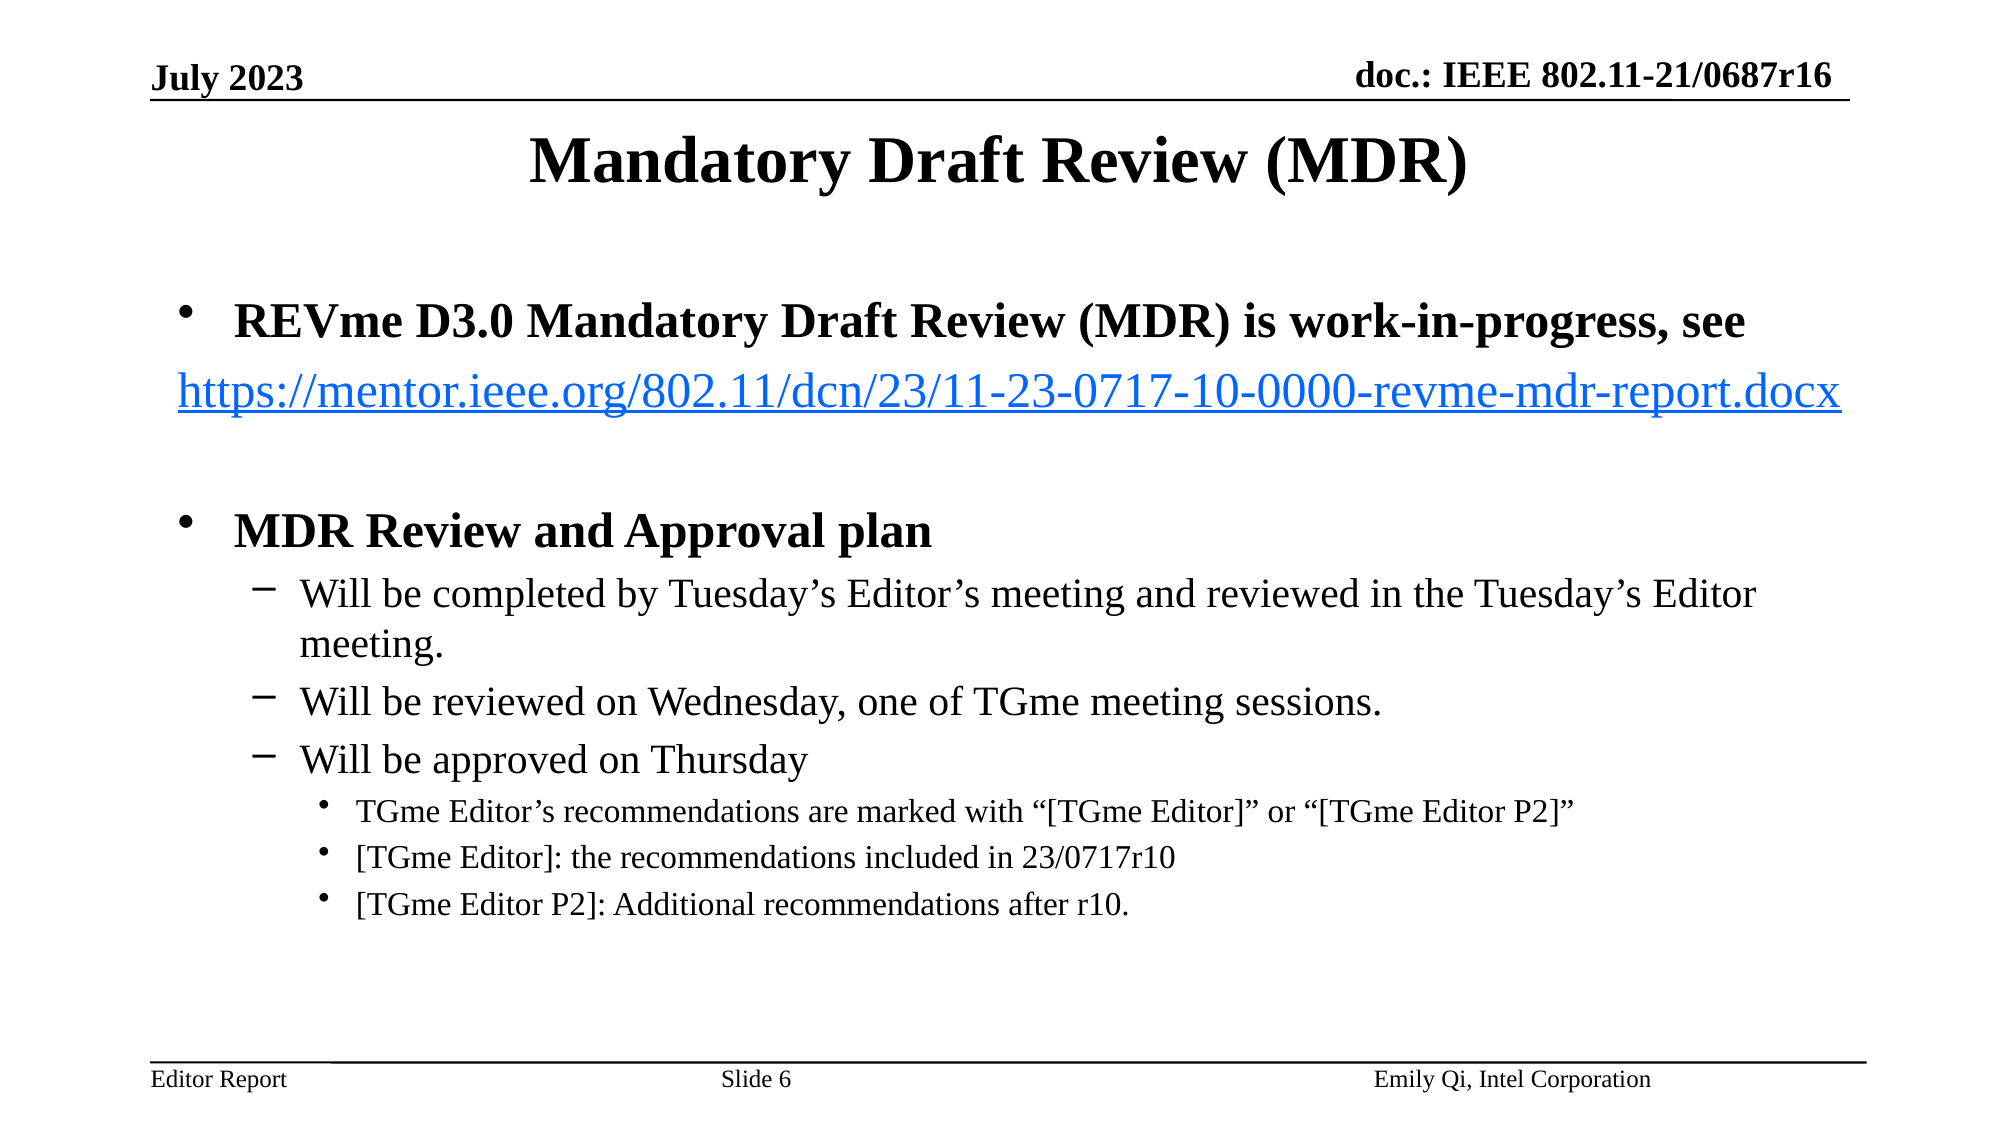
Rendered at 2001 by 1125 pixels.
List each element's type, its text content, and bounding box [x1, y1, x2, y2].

list REVme D3.0 Mandatory Draft Review (MDR) is work-in-progress, see https://mentor.ieee.org/802.11/dcn/23/11-23-0717-10-0000-revme-mdr-report.docx MDR Review and Approval plan Will be completed by Tuesday’s Editor’s meeting and reviewed in the Tuesday’s Editor meeting. Will be reviewed on Wednesday, one of TGme meeting sessions. Will be approved on Thursday TGme Editor’s recommendations are marked with “[TGme Editor]” or “[TGme Editor P2]” [TGme Editor]: the recommendations included in 23/0717r10 [TGme Editor P2]: Additional recommendations after r10. [162, 279, 1874, 1018]
slide_number Slide 6 [712, 1061, 800, 1125]
title Mandatory Draft Review (MDR) [362, 112, 1638, 200]
footer Emily Qi, Intel Corporation [1370, 1061, 1652, 1093]
